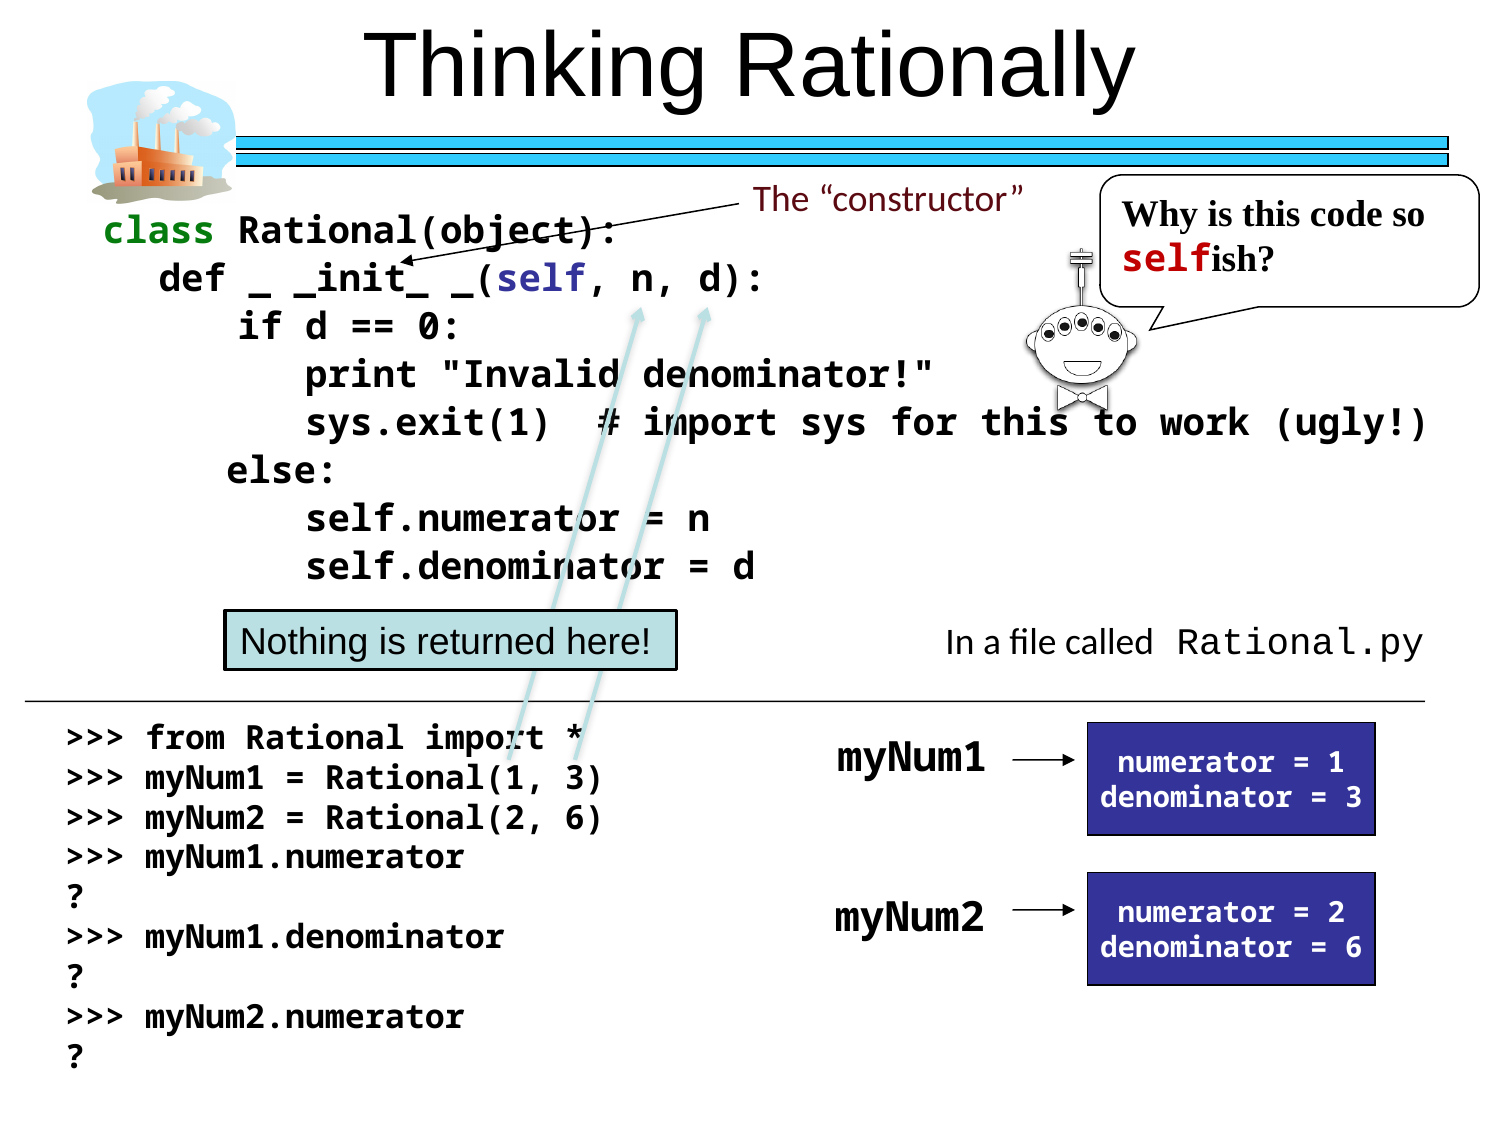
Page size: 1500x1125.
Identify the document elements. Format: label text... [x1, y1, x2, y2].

title Thinking Rationally [112, 12, 1388, 108]
text_box [1012, 903, 1075, 917]
text_box Why is this code so selfish? [1100, 174, 1480, 330]
picture [87, 81, 236, 204]
text_box [1012, 753, 1075, 767]
list class Rational(object): def _ _init_ _(self, n, d): if d == 0: print "Invalid denominator!" sys.exit(1) # import sys for this to work (ugly!) else: self.numerator = n self.denominator = d [87, 203, 1480, 671]
text_box myNum2 [819, 882, 1000, 948]
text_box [414, 466, 868, 600]
text_box numerator = 1 denominator = 3 [1087, 722, 1375, 835]
text_box numerator = 2 denominator = 6 [1087, 872, 1375, 985]
text_box >>> from Rational import * >>> myNum1 = Rational(1, 3) >>> myNum2 = Rational(2, 6) >>> myNum1.numerator ? >>> myNum1.denominator ? >>> myNum2.numerator ? [50, 708, 621, 1083]
text_box [400, 203, 738, 267]
text_box In a file called Rational.py [930, 610, 1439, 670]
picture [1012, 237, 1151, 426]
text_box The “constructor” [738, 176, 1112, 226]
text_box Nothing is returned here! [225, 610, 677, 670]
text_box myNum1 [822, 722, 1003, 788]
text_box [348, 466, 413, 600]
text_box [241, 136, 1449, 167]
